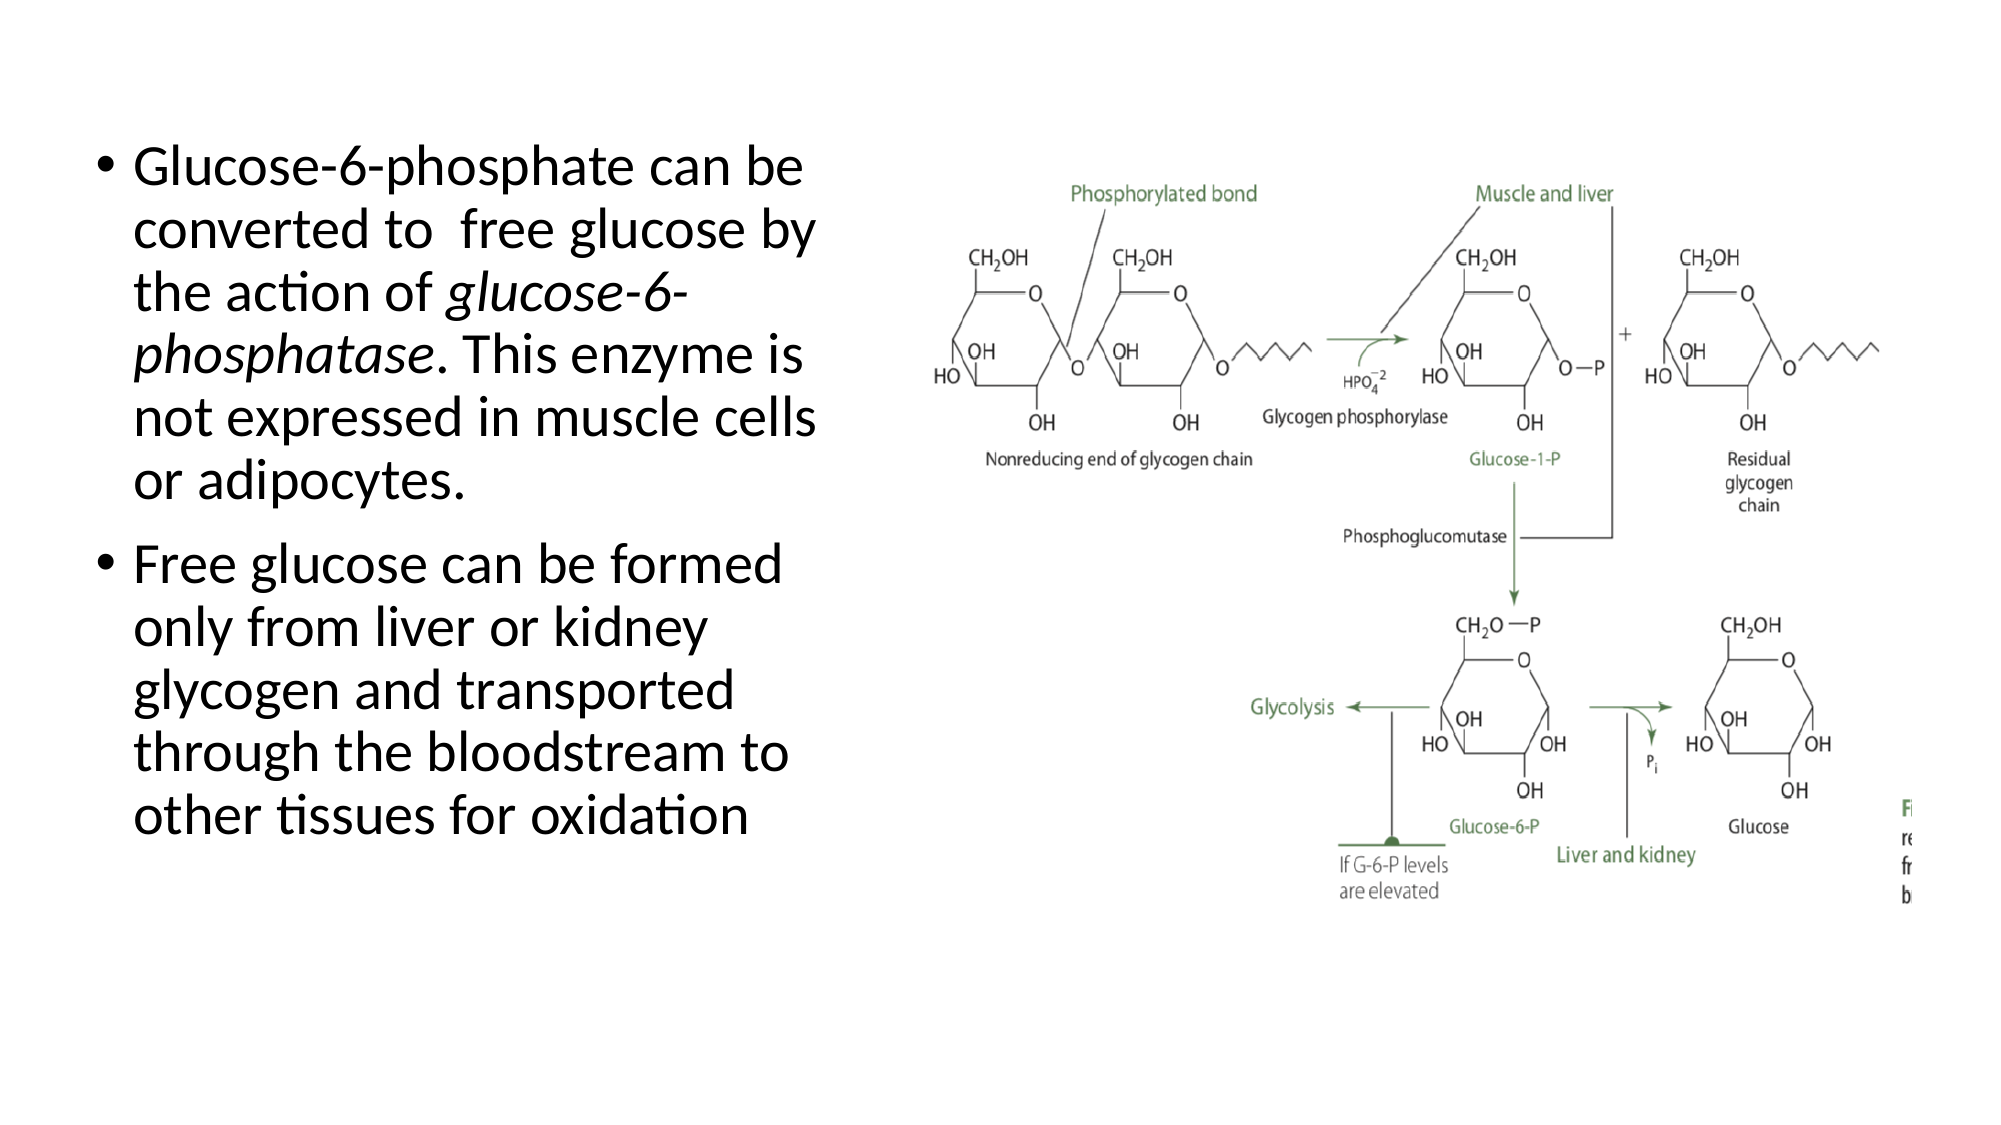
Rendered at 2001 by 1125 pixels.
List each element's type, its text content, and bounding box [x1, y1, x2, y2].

picture [886, 169, 1912, 923]
list Glucose-6-phosphate can be converted to free glucose by the action of glucose-6-phosphatase. This enzyme is not expressed in muscle cells or adipocytes. Free glucose can be formed only from liver or kidney glycogen and transported through the bloodstream to other tissues for oxidation [80, 127, 887, 1014]
